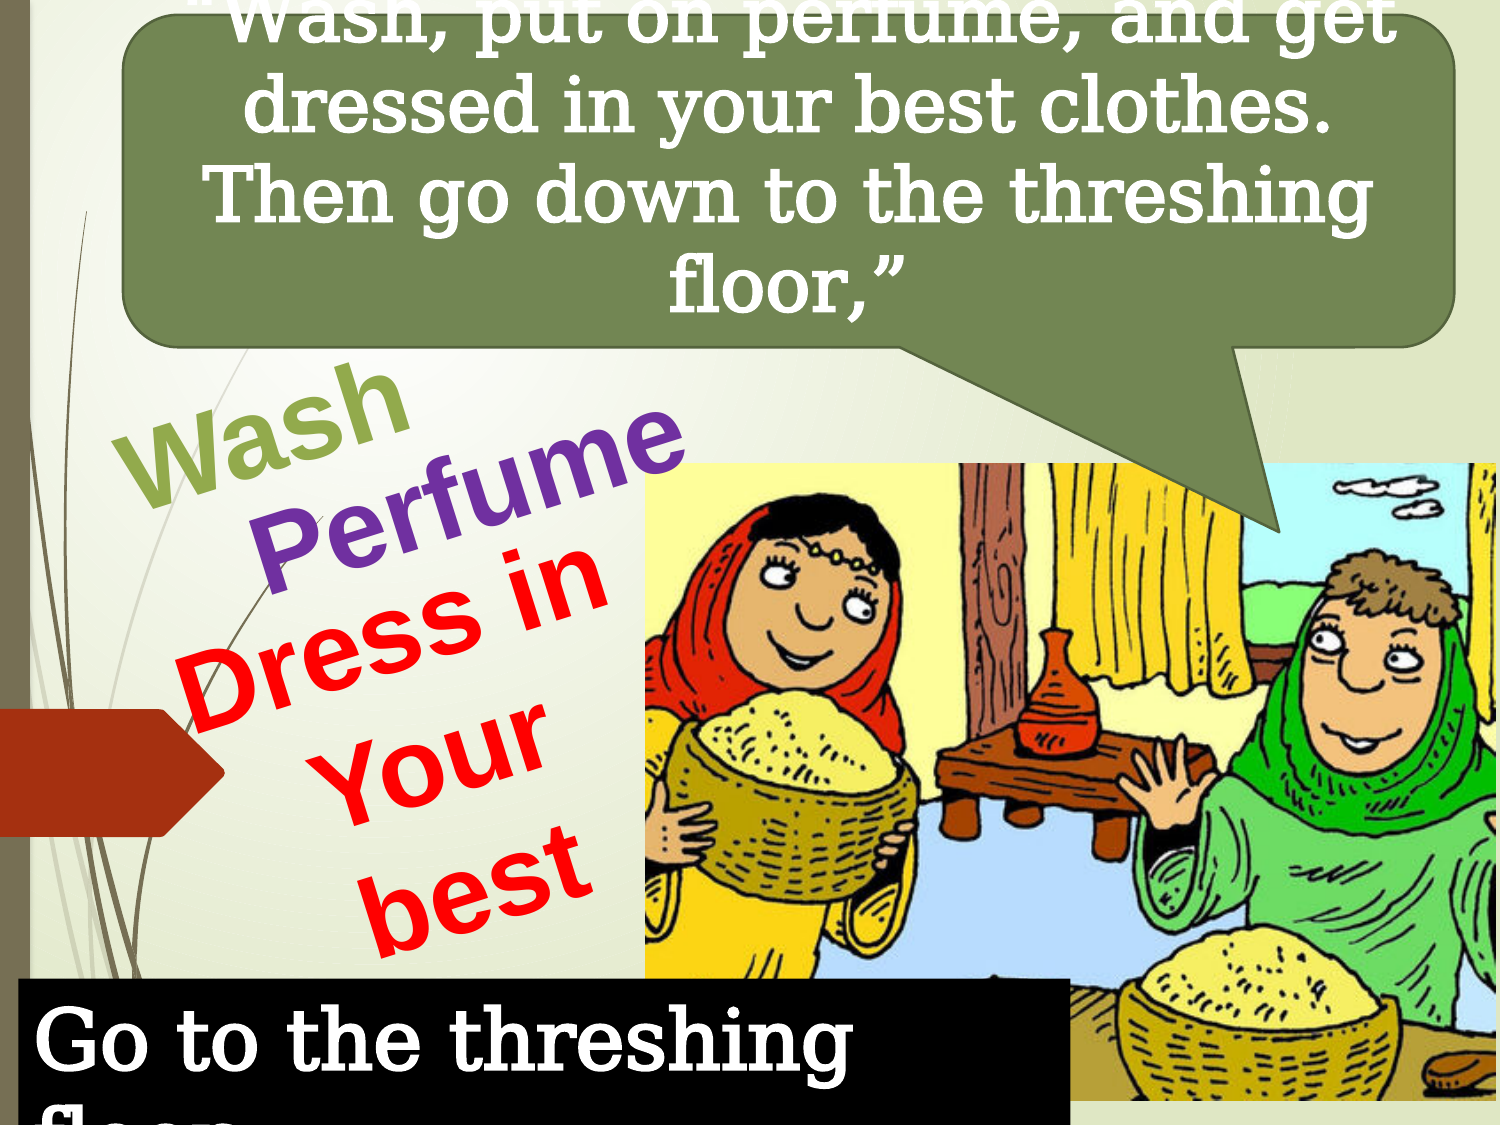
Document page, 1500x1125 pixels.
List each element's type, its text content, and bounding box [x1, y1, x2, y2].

text_box Wash [84, 307, 431, 549]
text_box Perfume [214, 342, 710, 631]
text_box Dress in Your best [123, 516, 640, 978]
text_box “Wash, put on perfume, and get dressed in your best clothes. Then go down to the threshing floor,” [121, 13, 1456, 462]
picture [645, 463, 1496, 1102]
text_box Go to the threshing floor, [18, 978, 1071, 1125]
